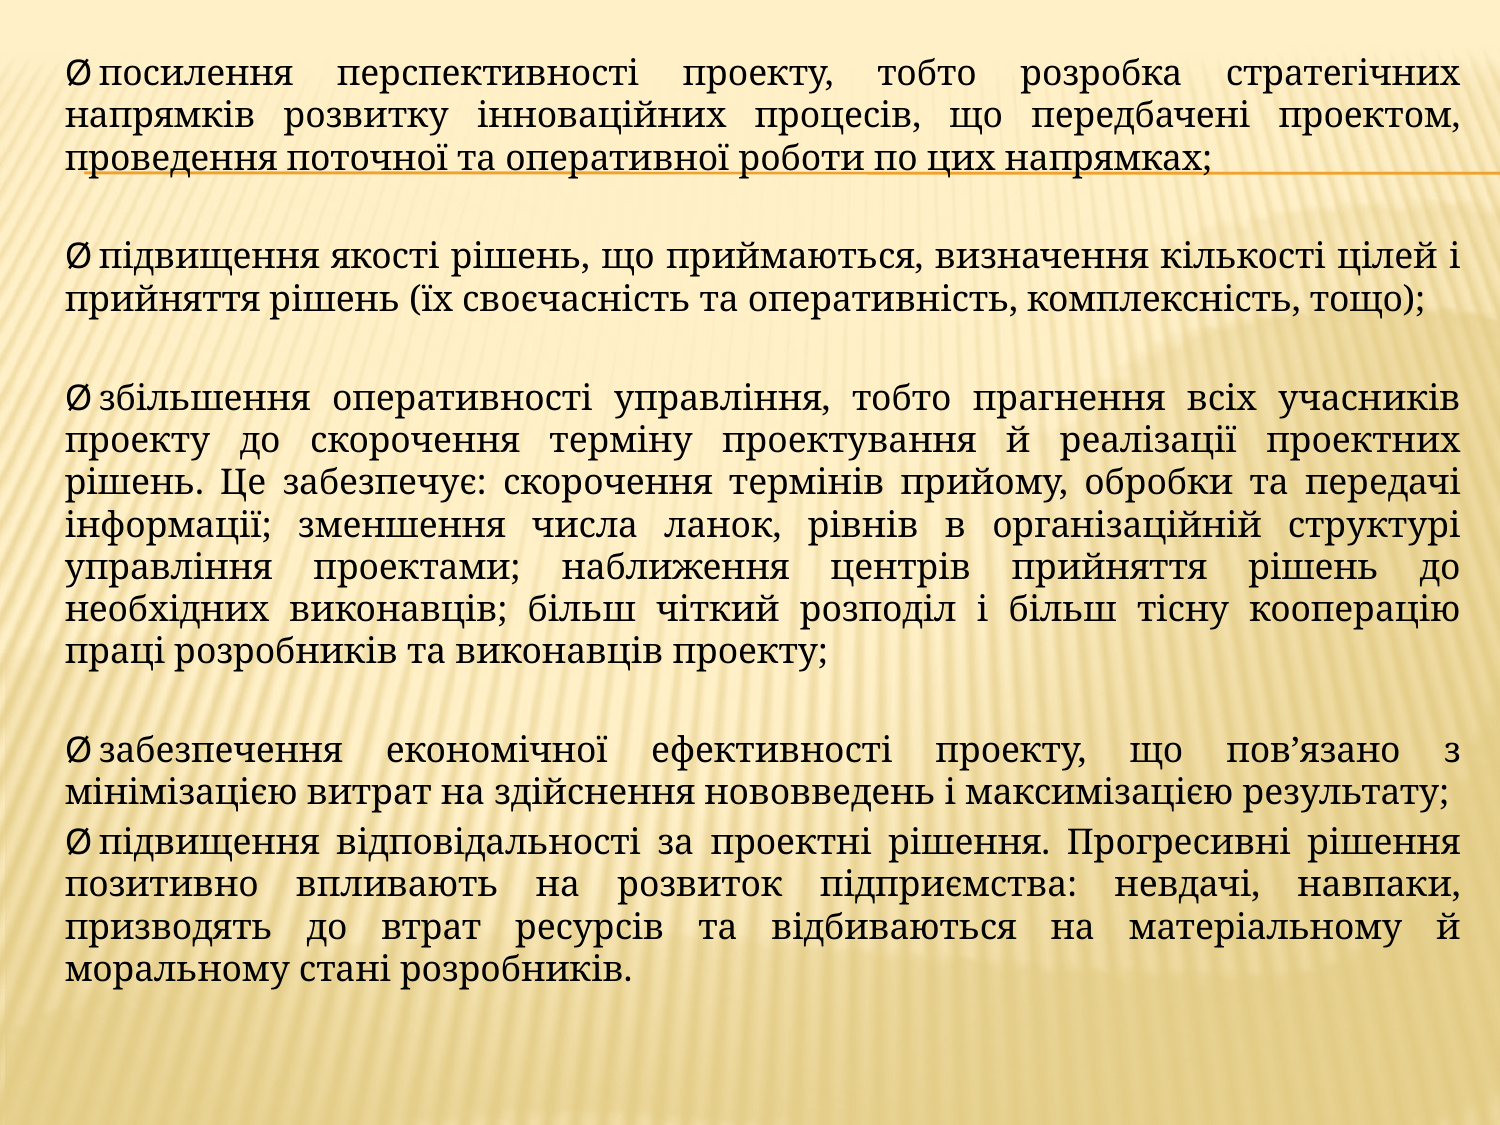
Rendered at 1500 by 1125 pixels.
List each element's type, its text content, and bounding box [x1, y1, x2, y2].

list Ø посилення перспективності проекту, тобто розробка стратегічних напрямків розвитку інноваційних процесів, що передбачені проектом, проведення поточної та оперативної роботи по цих напрямках; Ø підвищення якості рішень, що приймаються, визначення кількості цілей і прийняття рішень (їх своєчасність та оперативність, комплексність, тощо); Ø збільшення оперативності управління, тобто прагнення всіх учасників проекту до скорочення терміну проектування й реалізації проектних рішень. Це забезпечує: скорочення термінів прийому, обробки та передачі інформації; зменшення числа ланок, рівнів в організаційній структурі управління проектами; наближення центрів прийняття рішень до необхідних виконавців; більш чіткий розподіл і більш тісну кооперацію праці розробників та виконавців проекту; Ø забезпечення економічної ефективності проекту, що пов’язано з мінімізацією витрат на здійснення нововведень і максимізацією результату; Ø підвищення відповідальності за проектні рішення. Прогресивні рішення позитивно впливають на розвиток підприємства: невдачі, навпаки, призводять до втрат ресурсів та відбиваються на матеріальному й моральному стані розробників. [50, 42, 1475, 1059]
